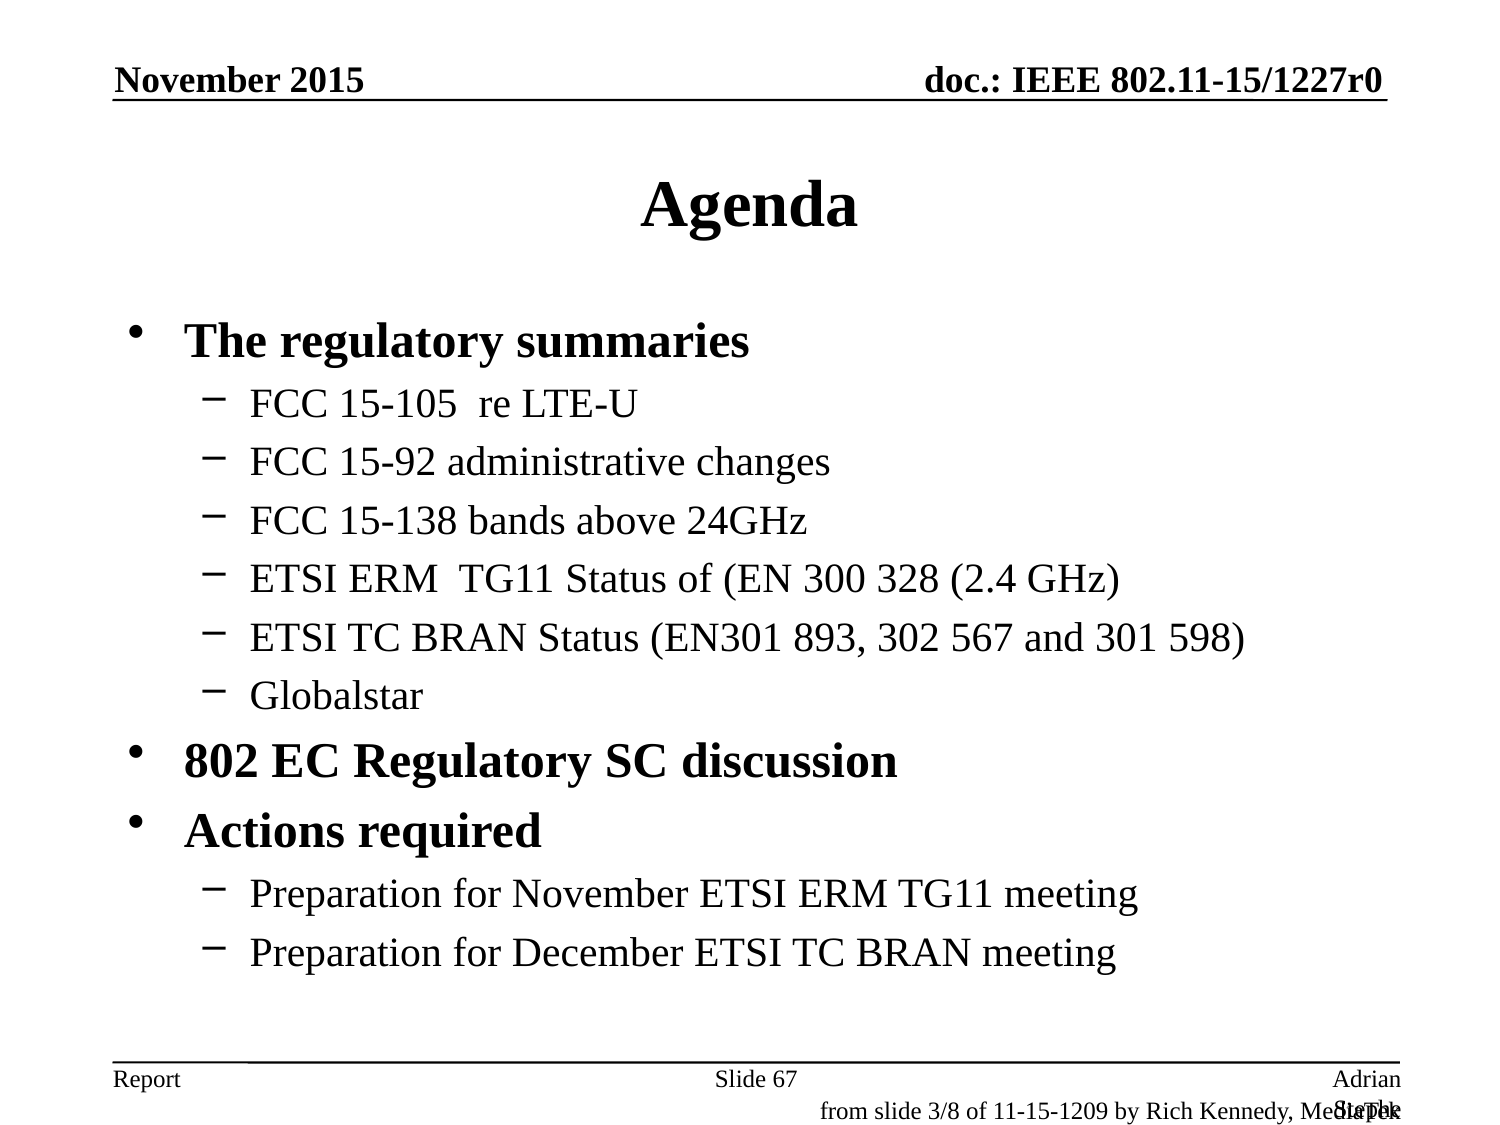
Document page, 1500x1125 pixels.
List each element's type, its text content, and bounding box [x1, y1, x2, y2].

title Agenda [112, 112, 1388, 288]
slide_number Slide 67 [711, 1061, 801, 1087]
text_box from slide 3/8 of 11-15-1209 by Rich Kennedy, MediaTek [343, 1087, 1417, 1125]
footer Adrian Stephens, Intel Corporation [1324, 1061, 1402, 1087]
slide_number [114, 54, 374, 101]
list The regulatory summaries FCC 15-105 re LTE-U FCC 15-92 administrative changes FCC 15-138 bands above 24GHz ETSI ERM TG11 Status of (EN 300 328 (2.4 GHz) ETSI TC BRAN Status (EN301 893, 302 567 and 301 598) Globalstar 802 EC Regulatory SC discussion Actions required Preparation for November ETSI ERM TG11 meeting Preparation for December ETSI TC BRAN meeting [112, 299, 1388, 1038]
